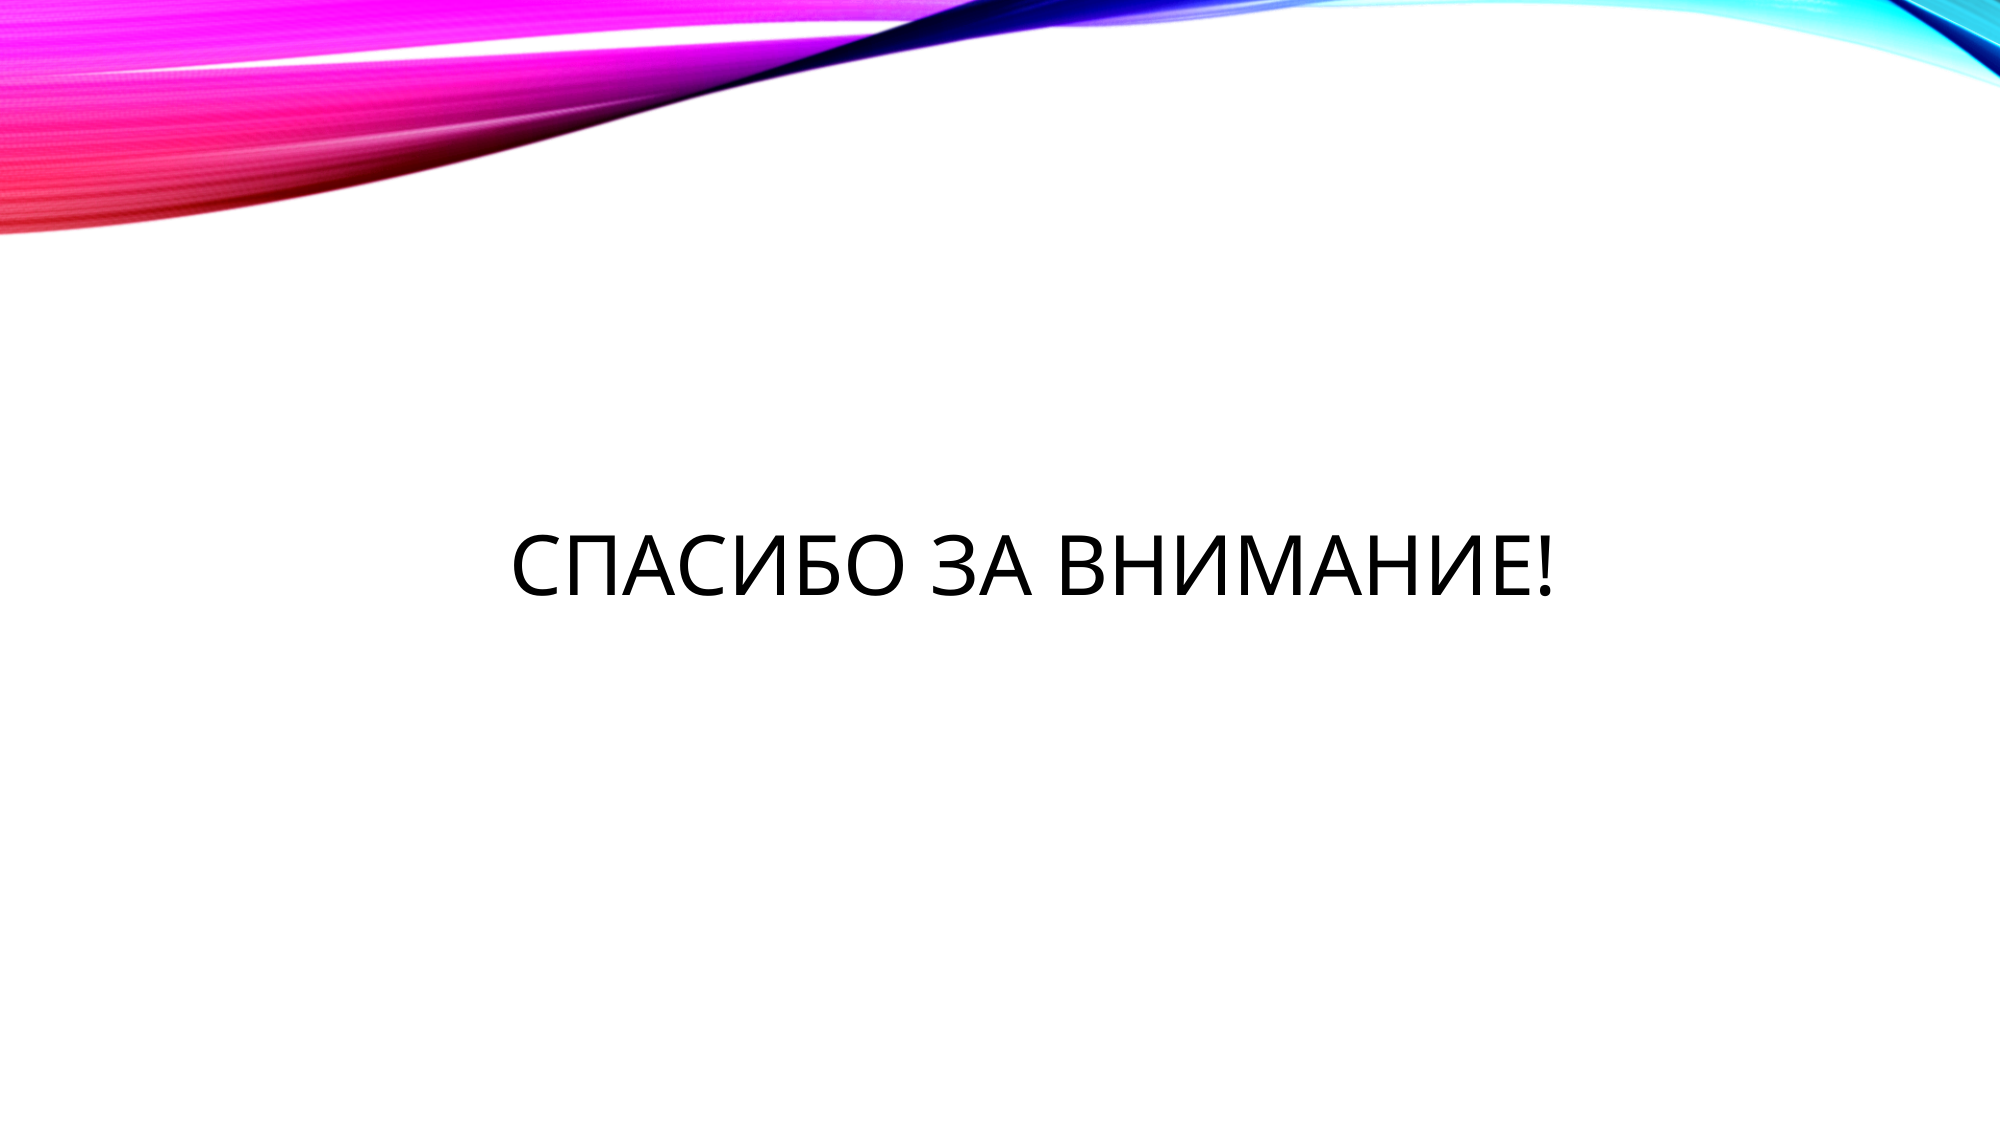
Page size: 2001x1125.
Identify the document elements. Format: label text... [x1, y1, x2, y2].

picture [1910, 0, 2000, 45]
picture [0, 0, 2000, 237]
title Спасибо за внимание! [160, 462, 1573, 675]
picture [1890, 0, 2000, 75]
